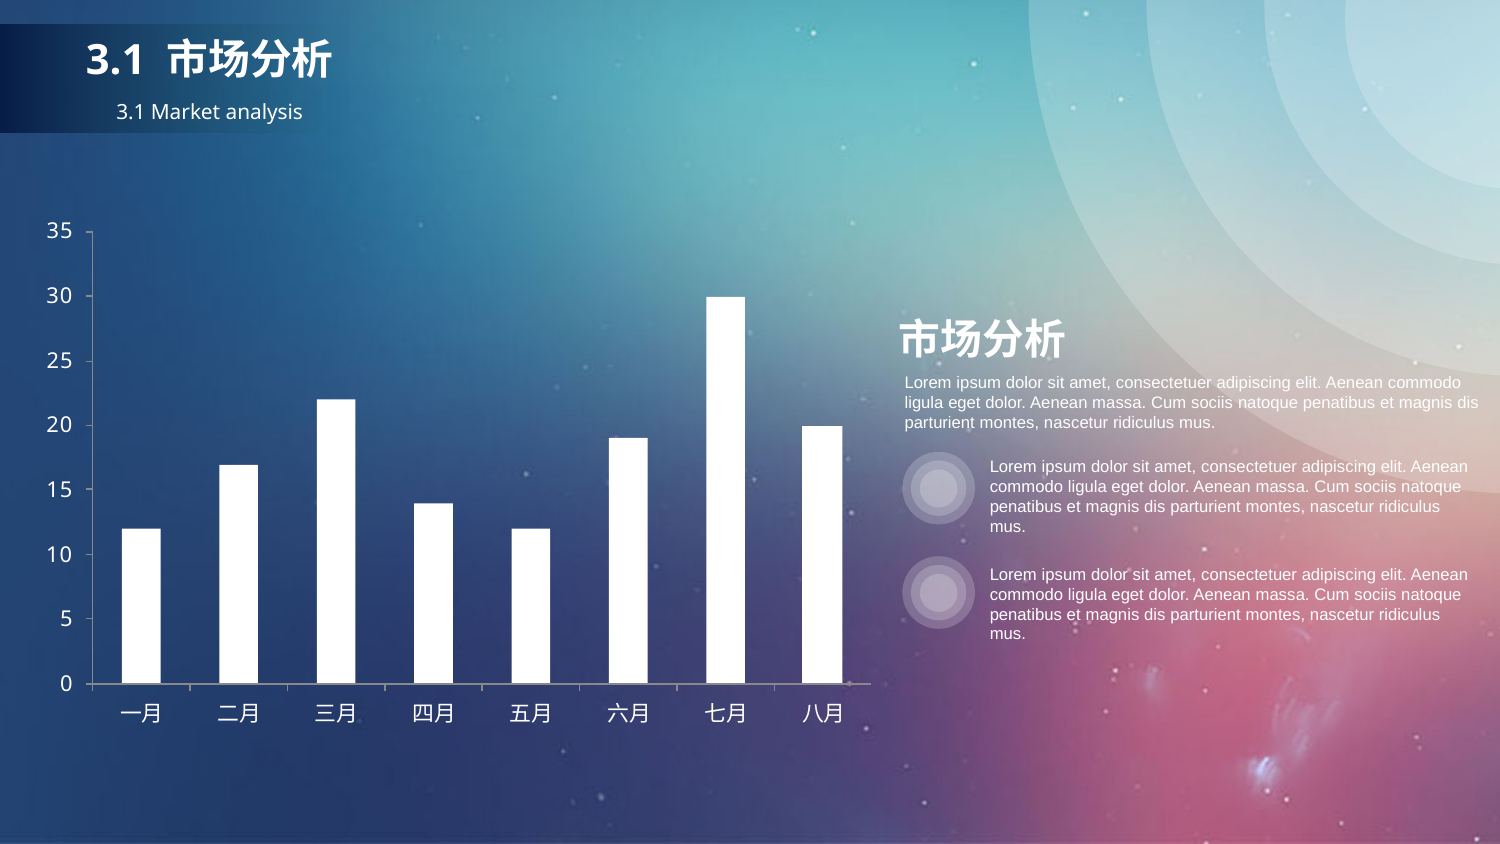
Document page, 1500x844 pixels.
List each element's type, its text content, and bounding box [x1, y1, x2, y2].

text_box [0, 24, 349, 133]
text_box Lorem ipsum dolor sit amet, consectetuer adipiscing elit. Aenean commodo ligula eget dolor. Aenean massa. Cum sociis natoque penatibus et magnis dis parturient montes, nascetur ridiculus mus. [975, 556, 1491, 651]
text_box Lorem ipsum dolor sit amet, consectetuer adipiscing elit. Aenean commodo ligula eget dolor. Aenean massa. Cum sociis natoque penatibus et magnis dis parturient montes, nascetur ridiculus mus. [889, 371, 1023, 439]
text_box 3.1 Market analysis [101, 91, 318, 132]
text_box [902, 555, 976, 630]
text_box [34, 197, 880, 743]
text_box 市场分析 [884, 305, 1023, 371]
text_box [902, 451, 976, 525]
picture [0, 0, 1500, 844]
text_box Lorem ipsum dolor sit amet, consectetuer adipiscing elit. Aenean commodo ligula eget dolor. Aenean massa. Cum sociis natoque penatibus et magnis dis parturient montes, nascetur ridiculus mus. [975, 448, 1491, 543]
text_box 3.1 市场分析 [71, 25, 349, 91]
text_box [1028, 0, 1500, 494]
